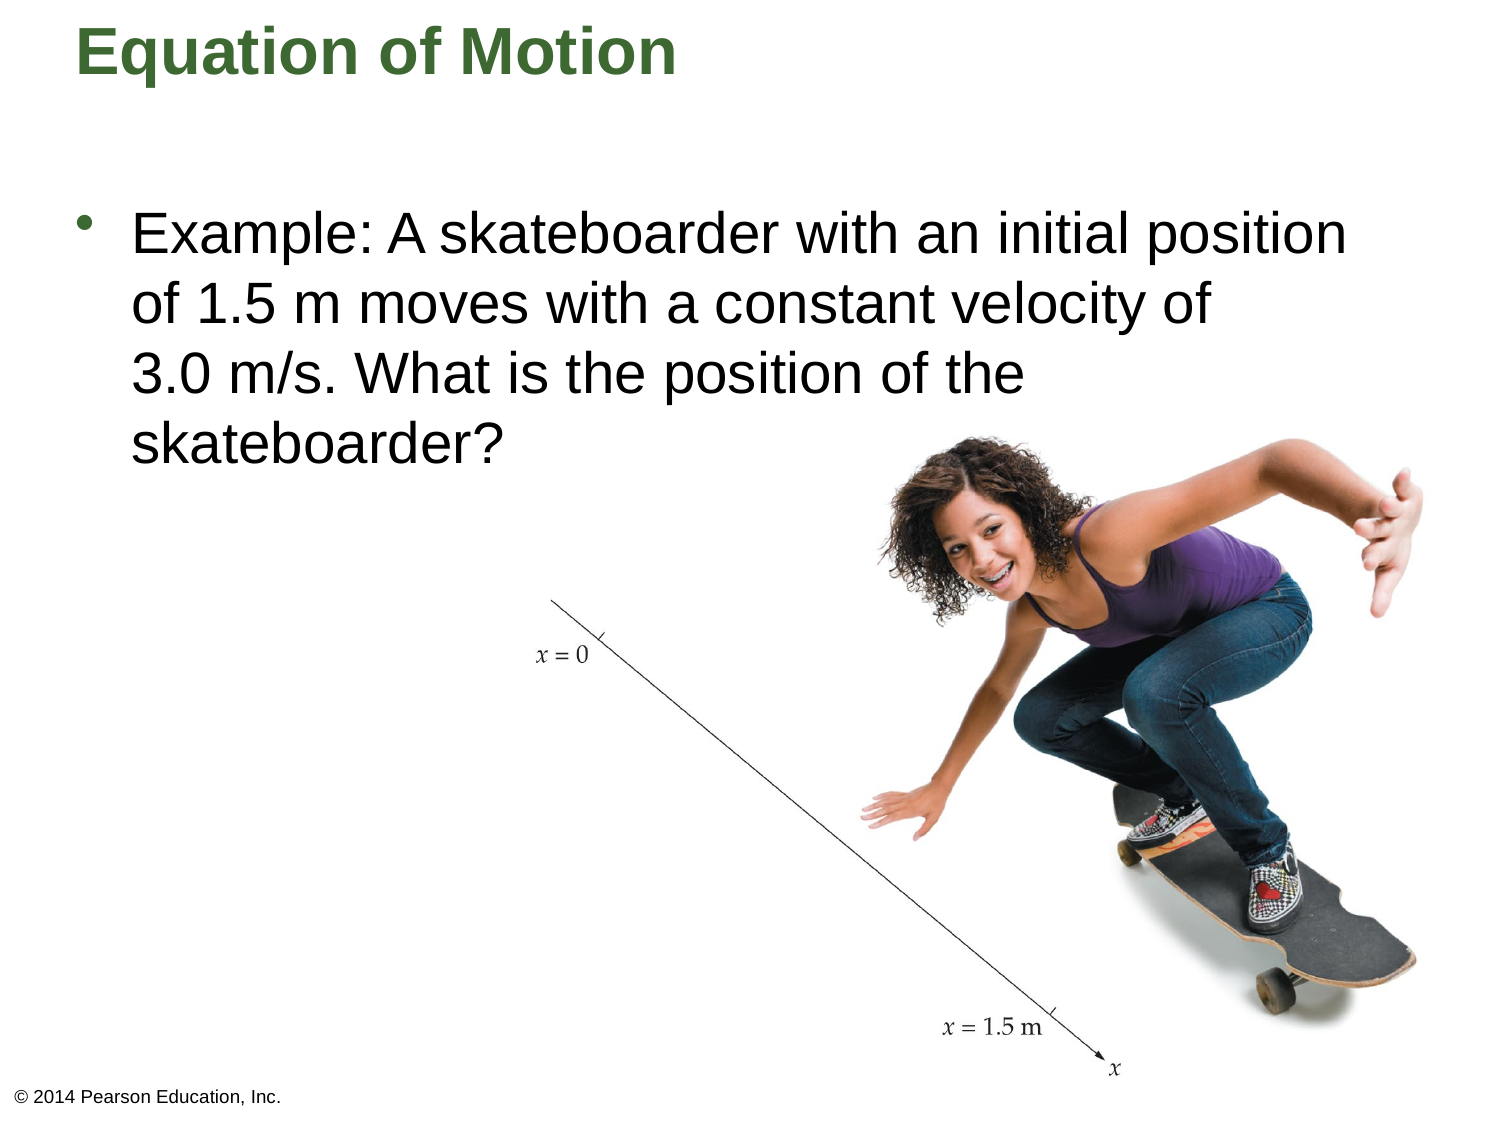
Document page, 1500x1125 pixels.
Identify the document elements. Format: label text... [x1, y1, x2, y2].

picture [528, 427, 1430, 1082]
list Example: A skateboarder with an initial position of 1.5 m moves with a constant velocity of 3.0 m/s. What is the position of the skateboarder? [59, 187, 1430, 1025]
footer © 2014 Pearson Education, Inc. [14, 1084, 900, 1115]
title Equation of Motion [0, 0, 1500, 96]
